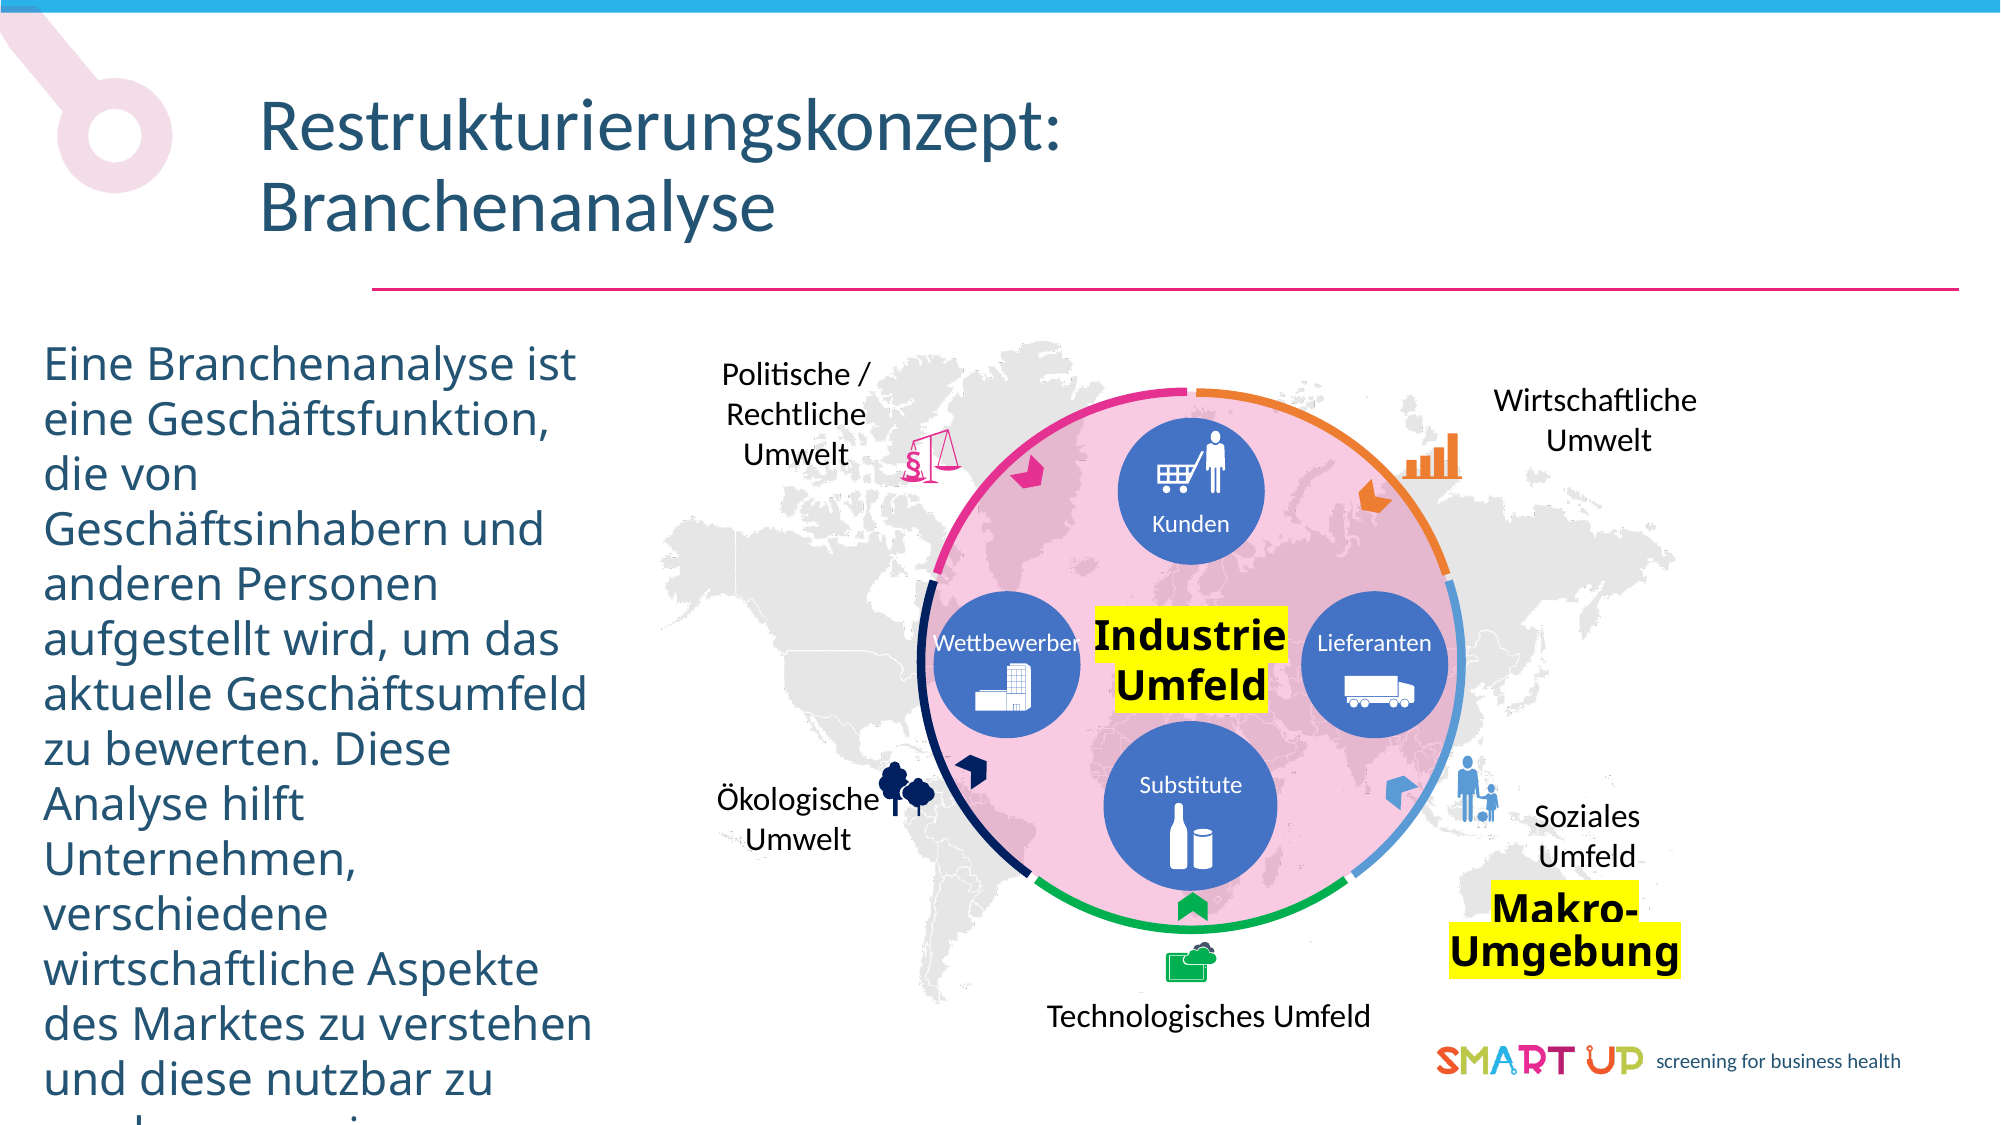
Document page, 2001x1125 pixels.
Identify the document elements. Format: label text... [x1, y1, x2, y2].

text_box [658, 340, 1749, 1029]
picture [0, 6, 224, 218]
text_box Eine Branchenanalyse ist eine Geschäftsfunktion, die von Geschäftsinhabern und anderen Personen aufgestellt wird, um das aktuelle Geschäftsumfeld zu bewerten. Diese Analyse hilft Unternehmen, verschiedene wirtschaftliche Aspekte des Marktes zu verstehen und diese nutzbar zu machen, um einen Wettbewerbsvorteil zu erlangen. [29, 328, 625, 1125]
picture [1436, 1045, 1643, 1078]
text_box Restrukturierungskonzept: Branchenanalyse [244, 78, 1324, 193]
